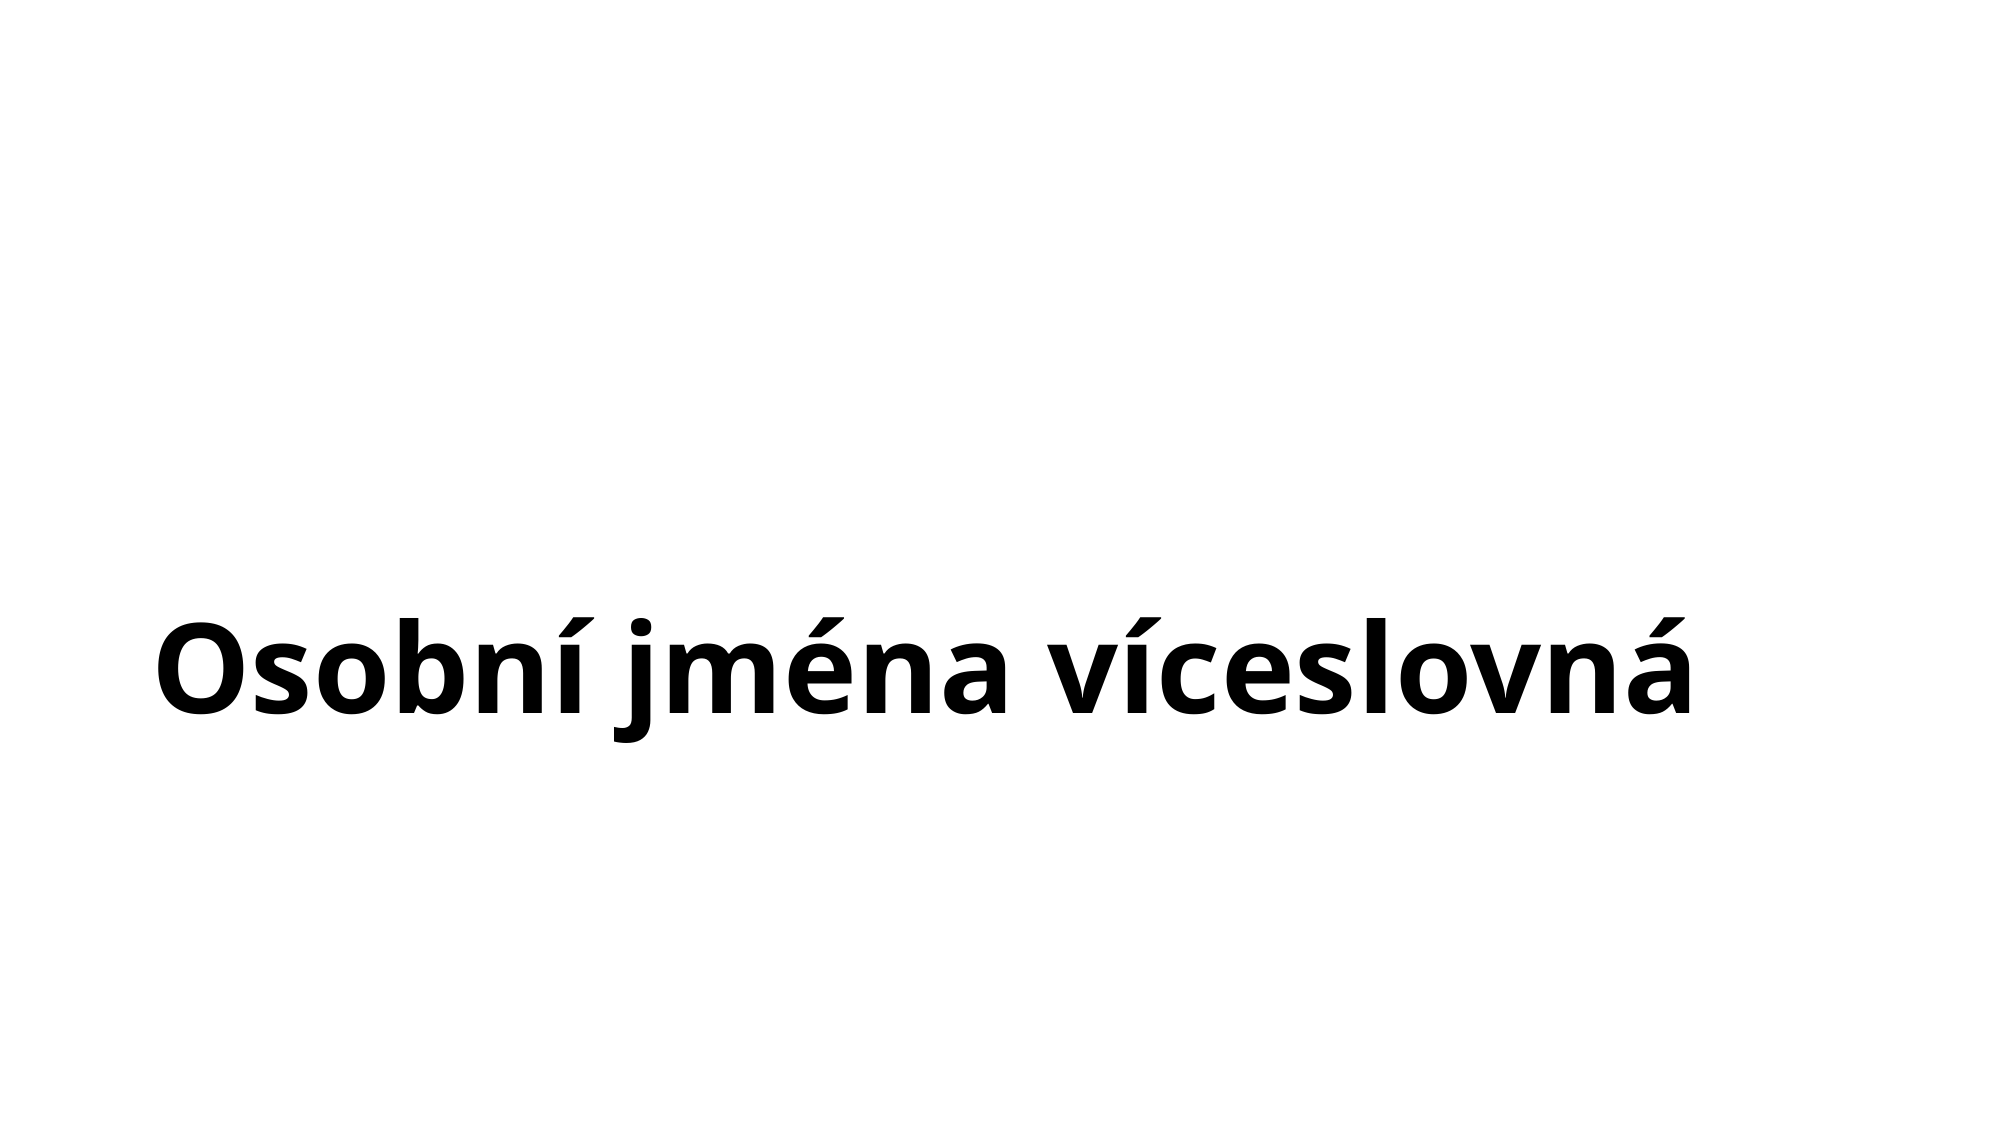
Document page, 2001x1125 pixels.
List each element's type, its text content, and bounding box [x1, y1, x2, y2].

title Osobní jména víceslovná [136, 280, 1862, 749]
